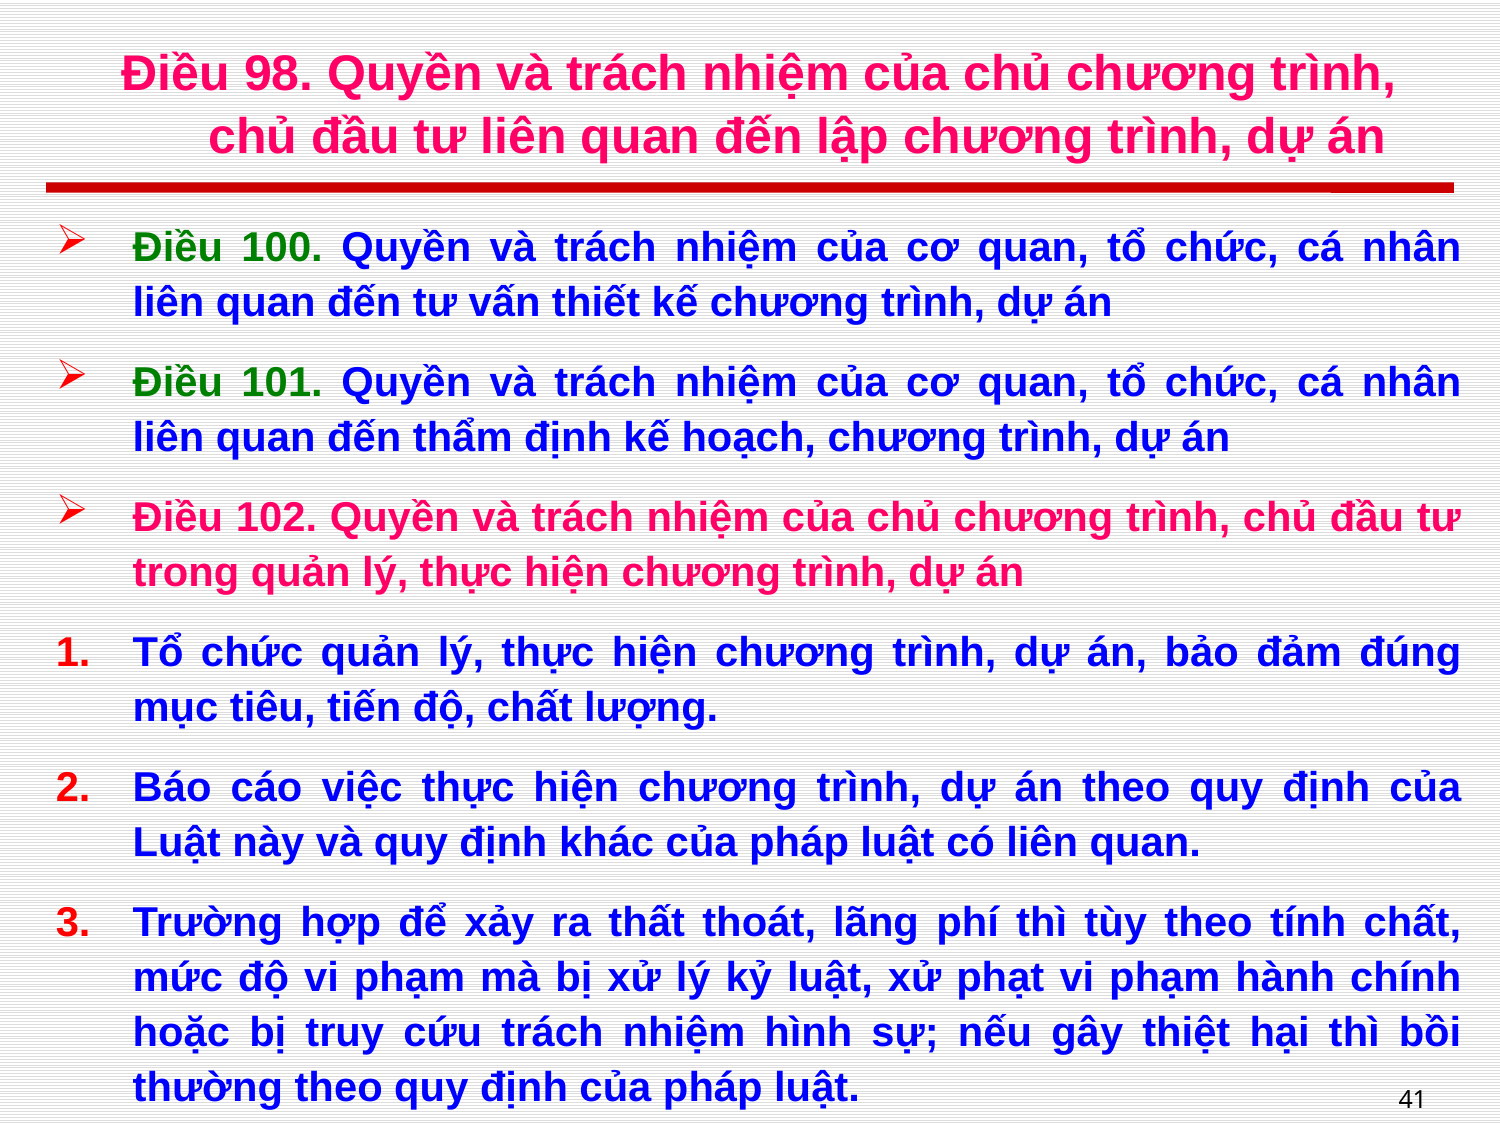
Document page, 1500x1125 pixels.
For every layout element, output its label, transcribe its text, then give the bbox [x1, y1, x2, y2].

text_box Điều 100. Quyền và trách nhiệm của cơ quan, tổ chức, cá nhân liên quan đến tư vấn thiết kế chương trình, dự án Điều 101. Quyền và trách nhiệm của cơ quan, tổ chức, cá nhân liên quan đến thẩm định kế hoạch, chương trình, dự án Điều 102. Quyền và trách nhiệm của chủ chương trình, chủ đầu tư trong quản lý, thực hiện chương trình, dự án Tổ chức quản lý, thực hiện chương trình, dự án, bảo đảm đúng mục tiêu, tiến độ, chất lượng. Báo cáo việc thực hiện chương trình, dự án theo quy định của Luật này và quy định khác của pháp luật có liên quan. Trường hợp để xảy ra thất thoát, lãng phí thì tùy theo tính chất, mức độ vi phạm mà bị xử lý kỷ luật, xử phạt vi phạm hành chính hoặc bị truy cứu trách nhiệm hình sự; nếu gây thiệt hại thì bồi thường theo quy định của pháp luật. [23, 199, 1477, 1088]
title Điều 98. Quyền và trách nhiệm của chủ chương trình, chủ đầu tư liên quan đến lập chương trình, dự án [38, 24, 1463, 175]
